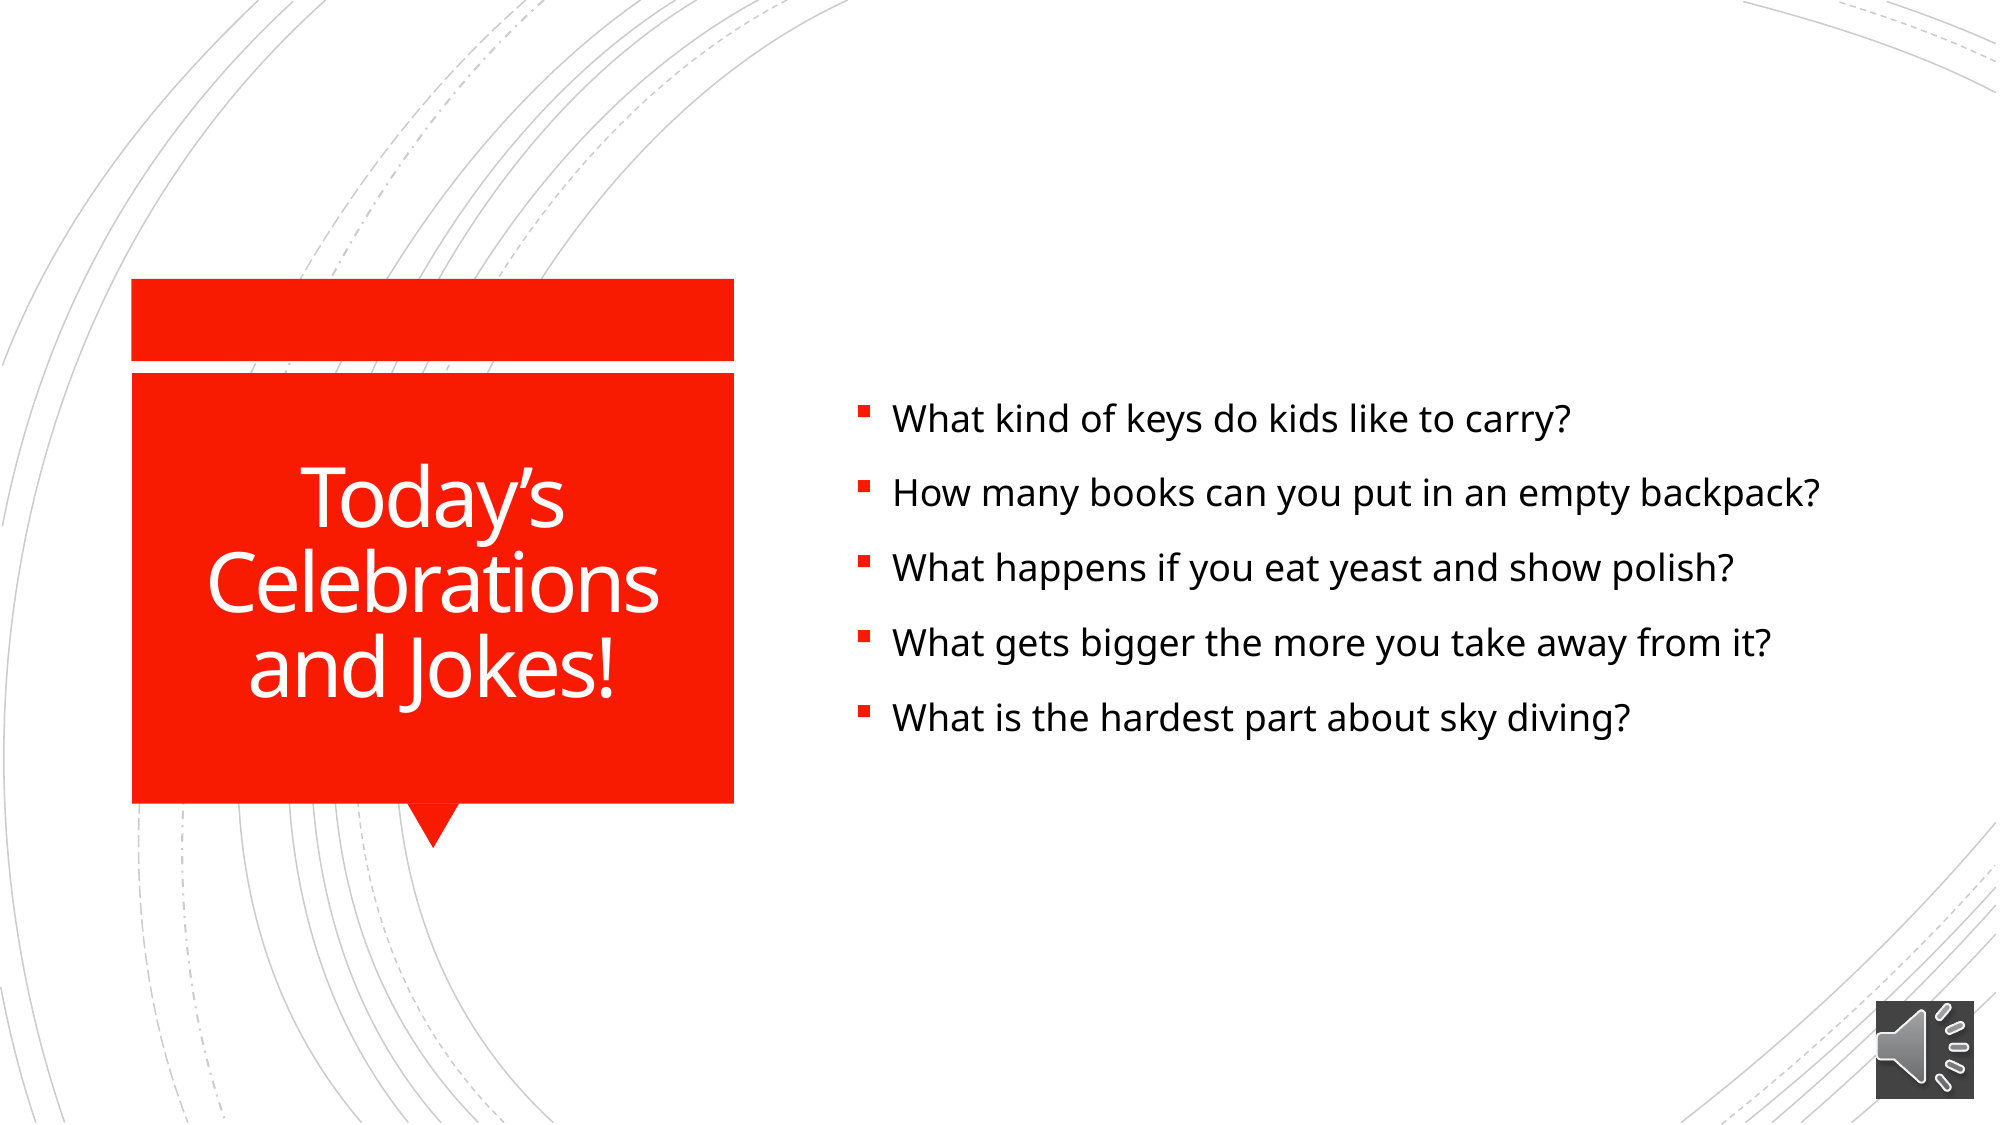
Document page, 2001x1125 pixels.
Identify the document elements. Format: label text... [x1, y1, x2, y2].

title Today’s Celebrations and Jokes! [145, 385, 720, 789]
picture [1874, 999, 1976, 1101]
list What kind of keys do kids like to carry? How many books can you put in an empty backpack? What happens if you eat yeast and show polish? What gets bigger the more you take away from it? What is the hardest part about sky diving? [839, 131, 1871, 993]
